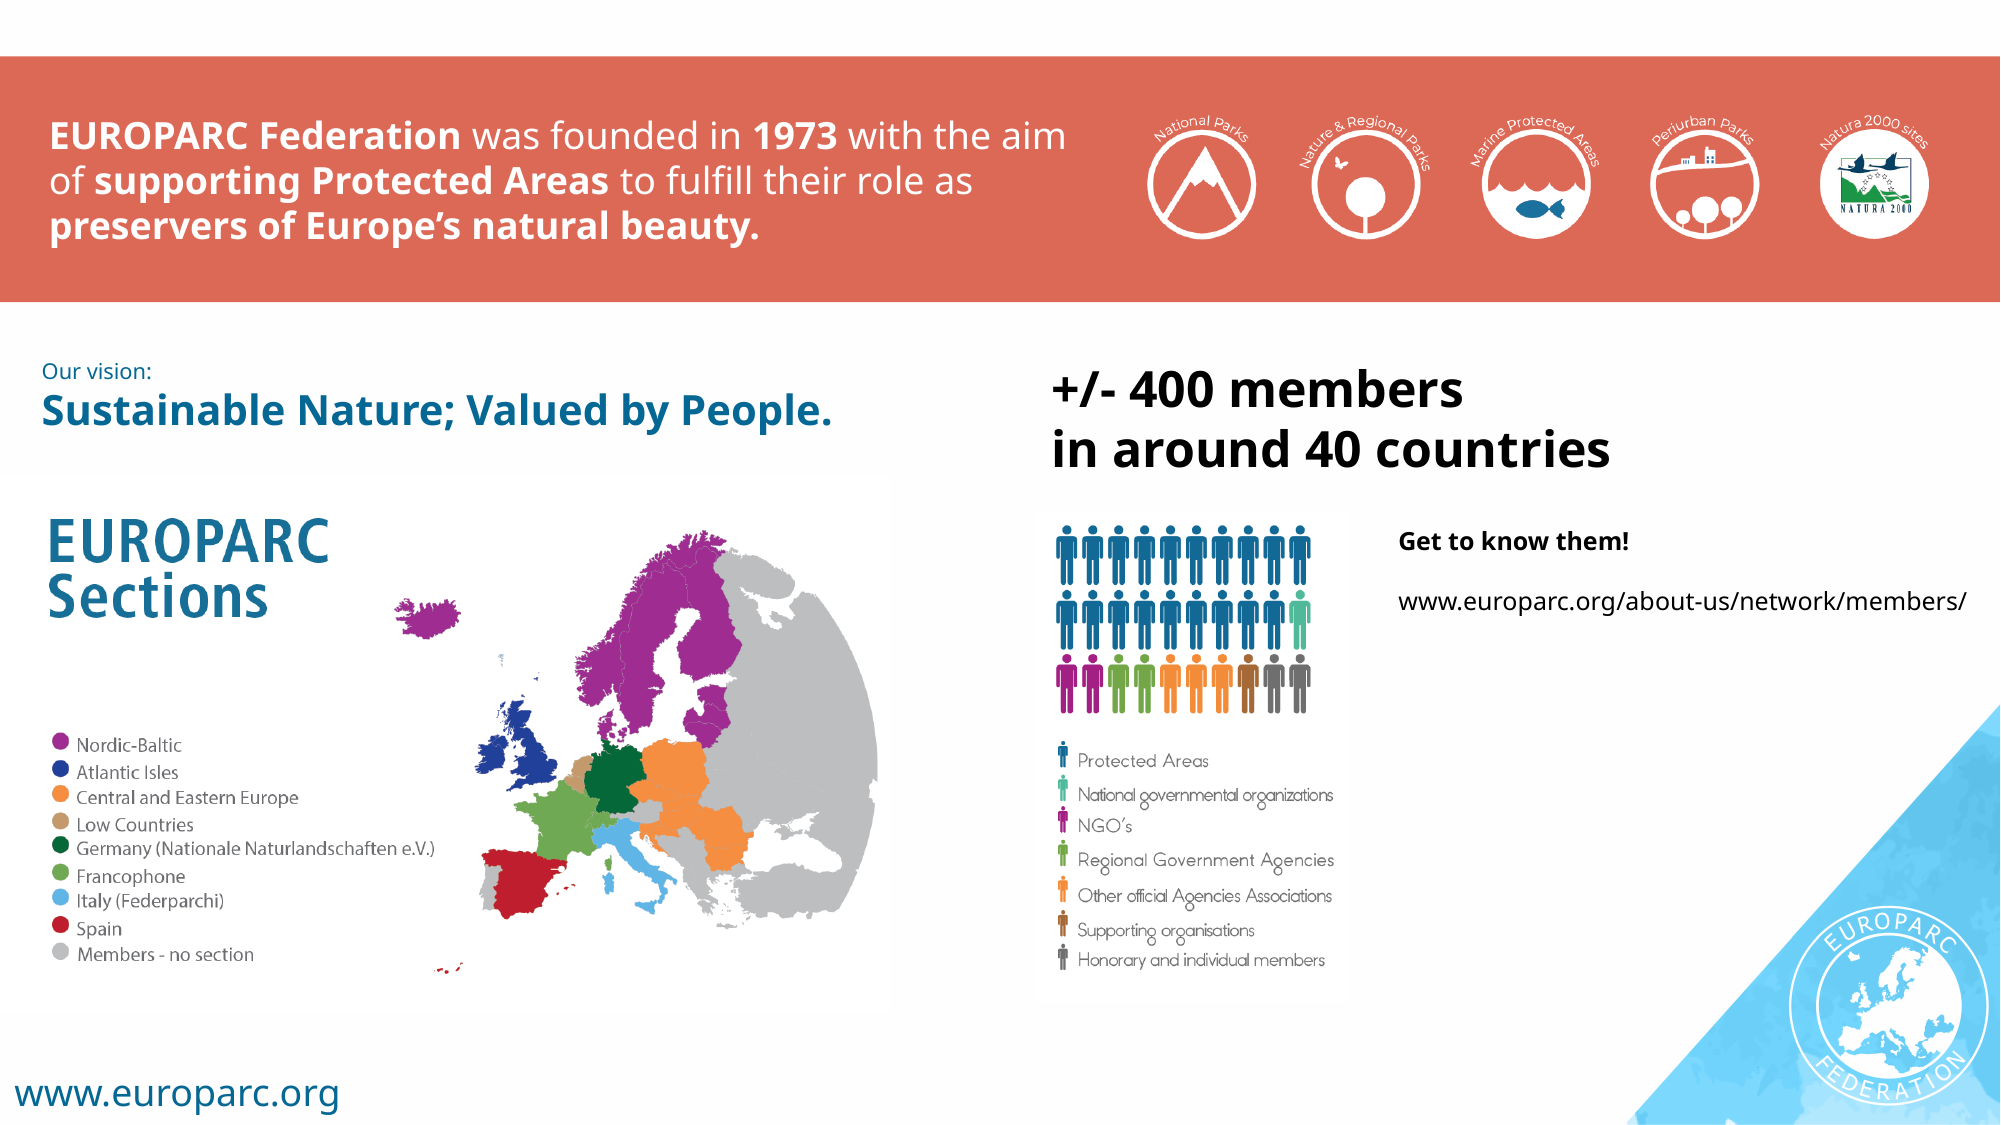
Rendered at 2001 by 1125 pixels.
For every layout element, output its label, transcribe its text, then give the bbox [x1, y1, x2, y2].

text_box Get to know them! www.europarc.org/about-us/network/members/ [1383, 518, 1994, 624]
picture [0, 0, 2001, 1125]
text_box Our vision: Sustainable Nature; Valued by People. [26, 349, 890, 441]
text_box [0, 55, 2000, 303]
text_box +/- 400 members in around 40 countries [1036, 350, 1744, 486]
text_box www.europarc.org [0, 1061, 356, 1122]
text_box EUROPARC Federation was founded in 1973 with the aim of supporting Protected Areas to fulfill their role as preservers of Europe’s natural beauty. [33, 104, 1102, 300]
